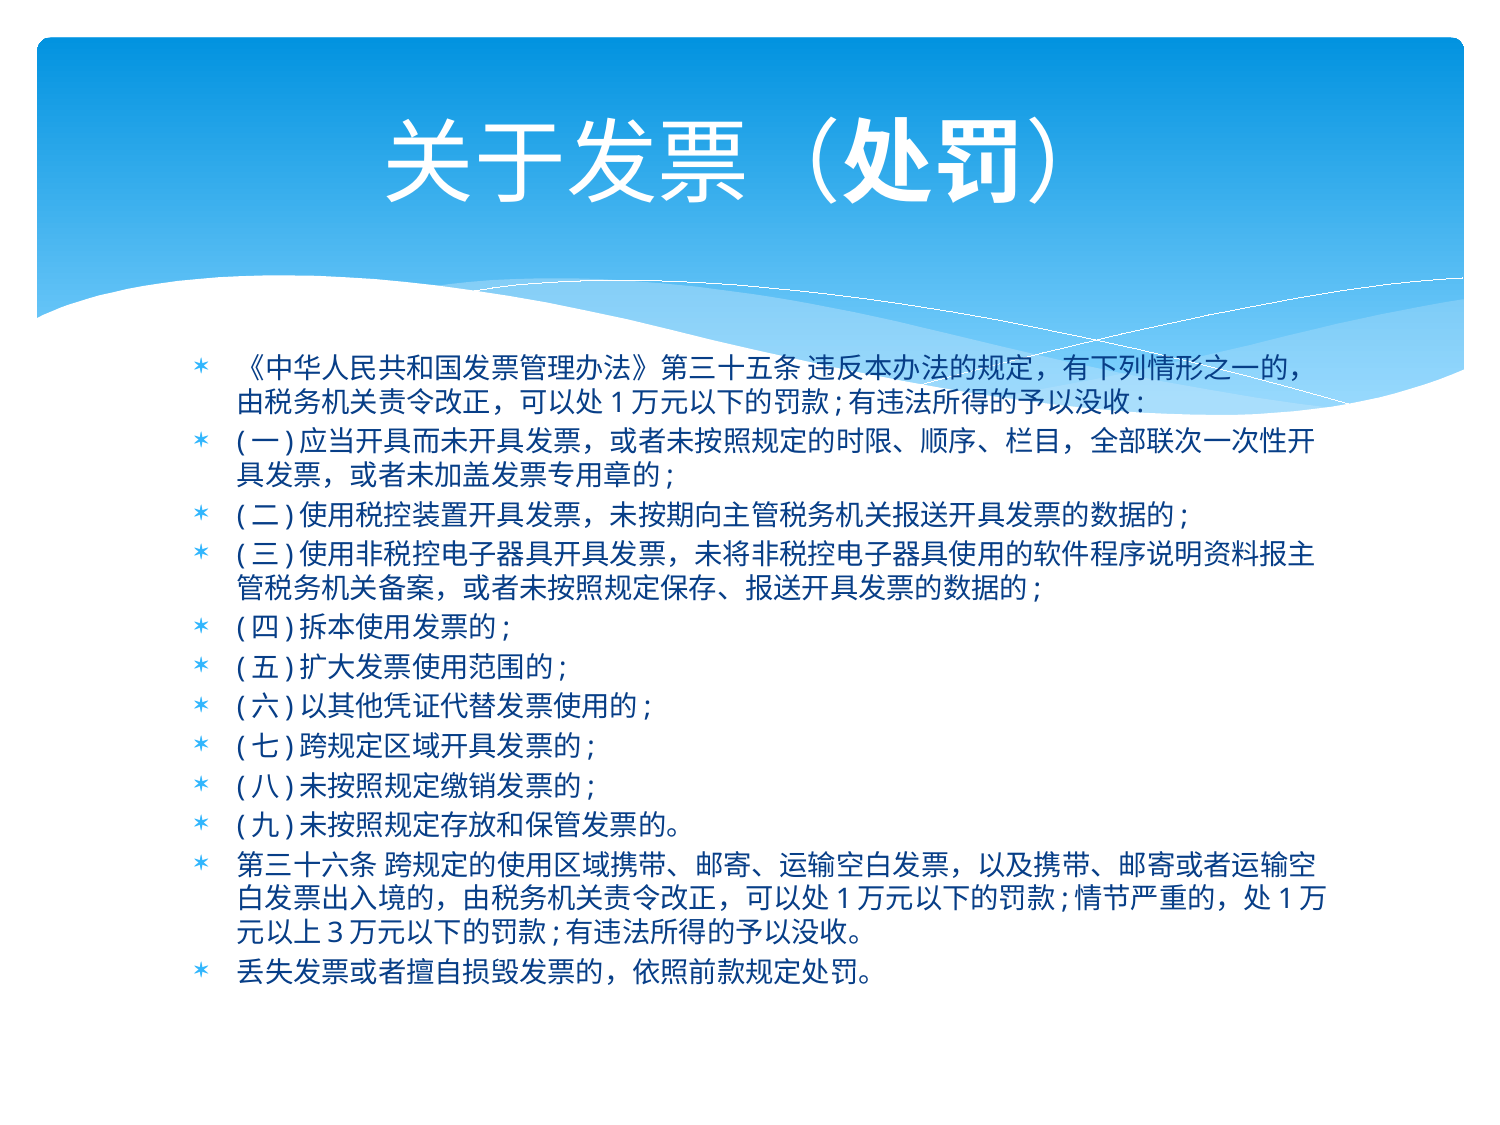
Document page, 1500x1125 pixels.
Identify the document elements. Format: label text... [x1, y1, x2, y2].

title 关于发票（处罚） [75, 55, 1425, 261]
list 《中华人民共和国发票管理办法》第三十五条 违反本办法的规定，有下列情形之一的，由税务机关责令改正，可以处1万元以下的罚款;有违法所得的予以没收: (一)应当开具而未开具发票，或者未按照规定的时限、顺序、栏目，全部联次一次性开具发票，或者未加盖发票专用章的; (二)使用税控装置开具发票，未按期向主管税务机关报送开具发票的数据的; (三)使用非税控电子器具开具发票，未将非税控电子器具使用的软件程序说明资料报主管税务机关备案，或者未按照规定保存、报送开具发票的数据的; (四)拆本使用发票的; (五)扩大发票使用范围的; (六)以其他凭证代替发票使用的; (七)跨规定区域开具发票的; (八)未按照规定缴销发票的; (九)未按照规定存放和保管发票的。 第三十六条 跨规定的使用区域携带、邮寄、运输空白发票，以及携带、邮寄或者运输空白发票出入境的，由税务机关责令改正，可以处1万元以下的罚款;情节严重的，处1万元以上3万元以下的罚款;有违法所得的予以没收。 丢失发票或者擅自损毁发票的，依照前款规定处罚。 [179, 303, 1359, 1005]
